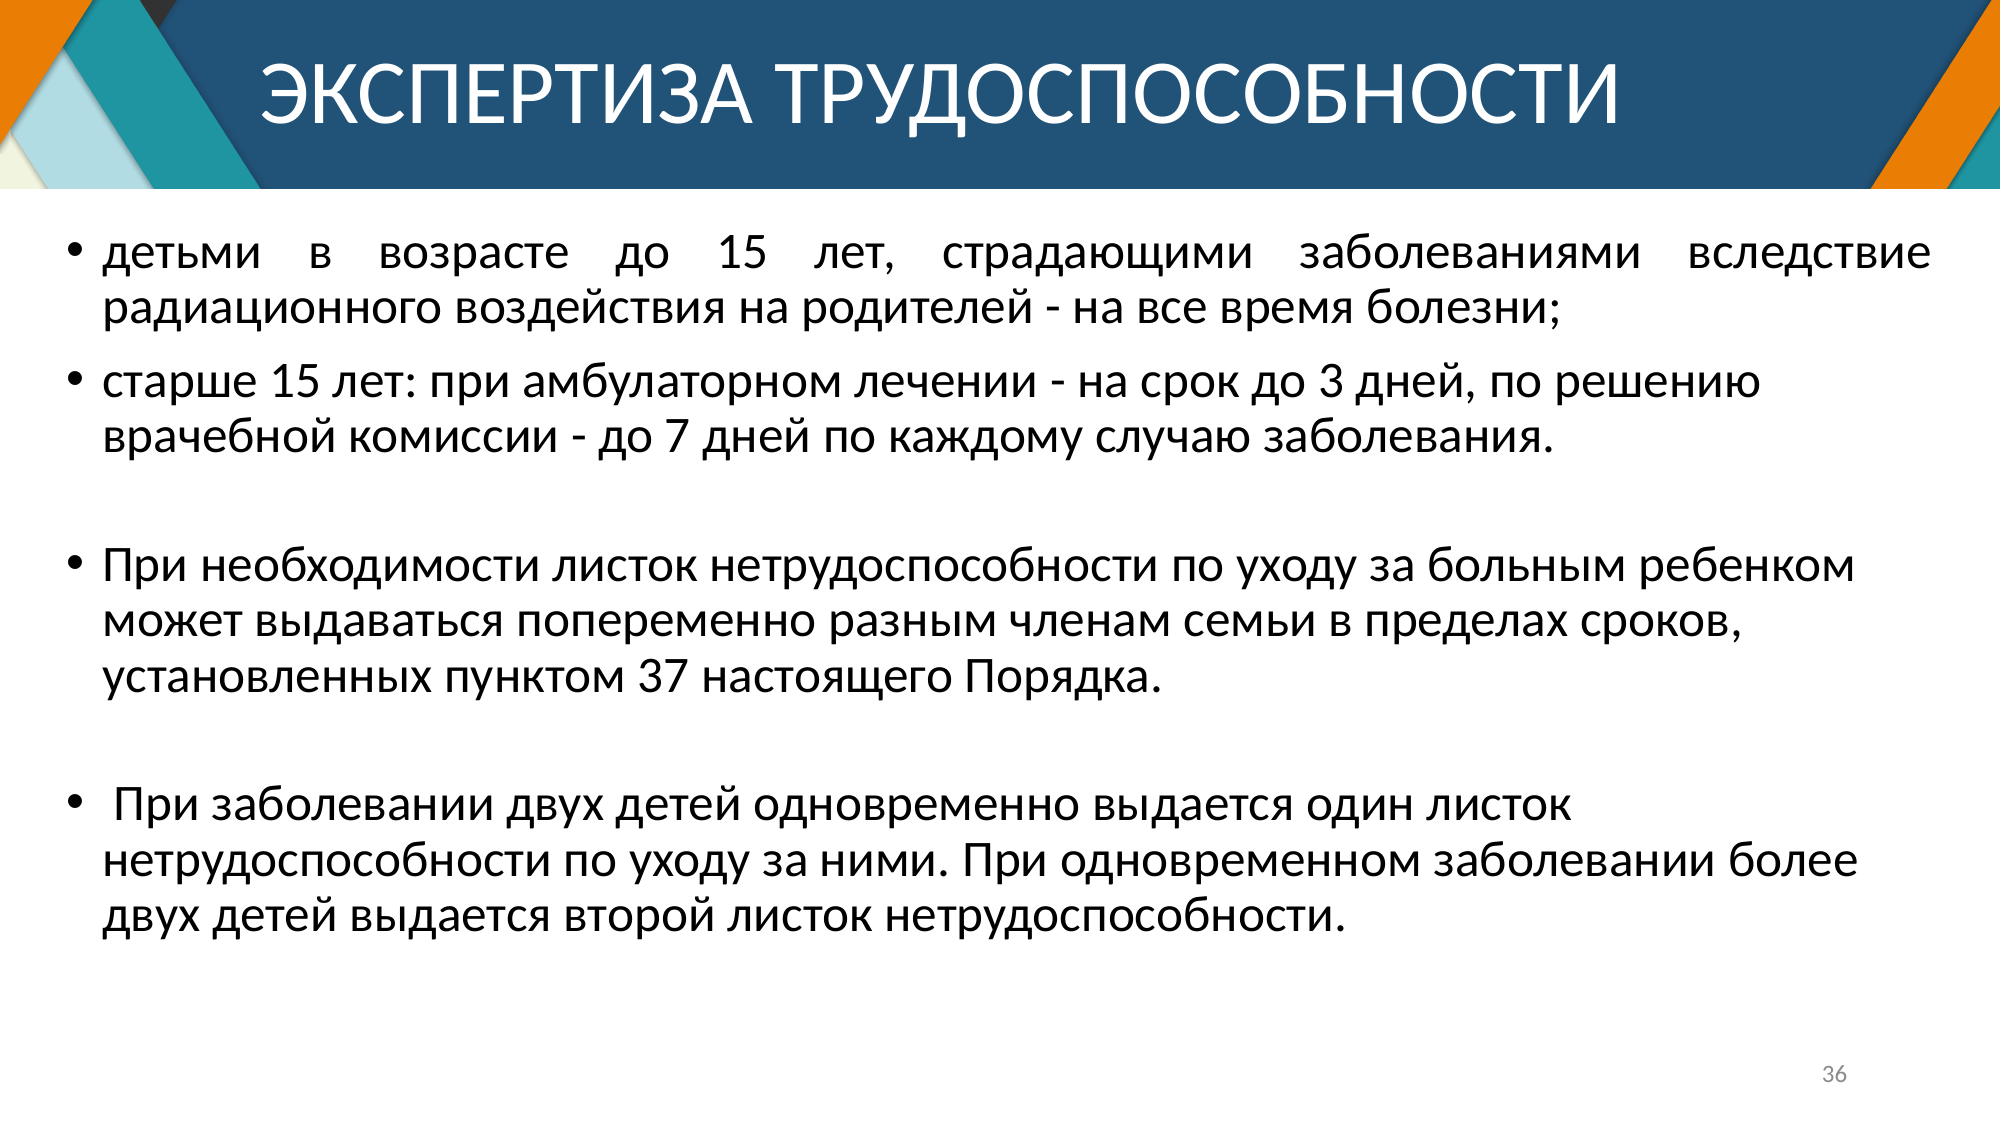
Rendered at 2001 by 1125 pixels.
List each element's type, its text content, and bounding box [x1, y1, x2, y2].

list детьми в возрасте до 15 лет, страдающими заболеваниями вследствие радиационного воздействия на родителей - на все время болезни; старше 15 лет: при амбулаторном лечении - на срок до 3 дней, по решению врачебной комиссии - до 7 дней по каждому случаю заболевания. При необходимости листок нетрудоспособности по уходу за больным ребенком может выдаваться попеременно разным членам семьи в пределах сроков, установленных пунктом 37 настоящего Порядка. При заболевании двух детей одновременно выдается один листок нетрудоспособности по уходу за ними. При одновременном заболевании более двух детей выдается второй листок нетрудоспособности. [51, 216, 1949, 1014]
title ЭКСПЕРТИЗА ТРУДОСПОСОБНОСТИ [0, 0, 2000, 189]
slide_number 36 [1412, 1042, 1863, 1103]
